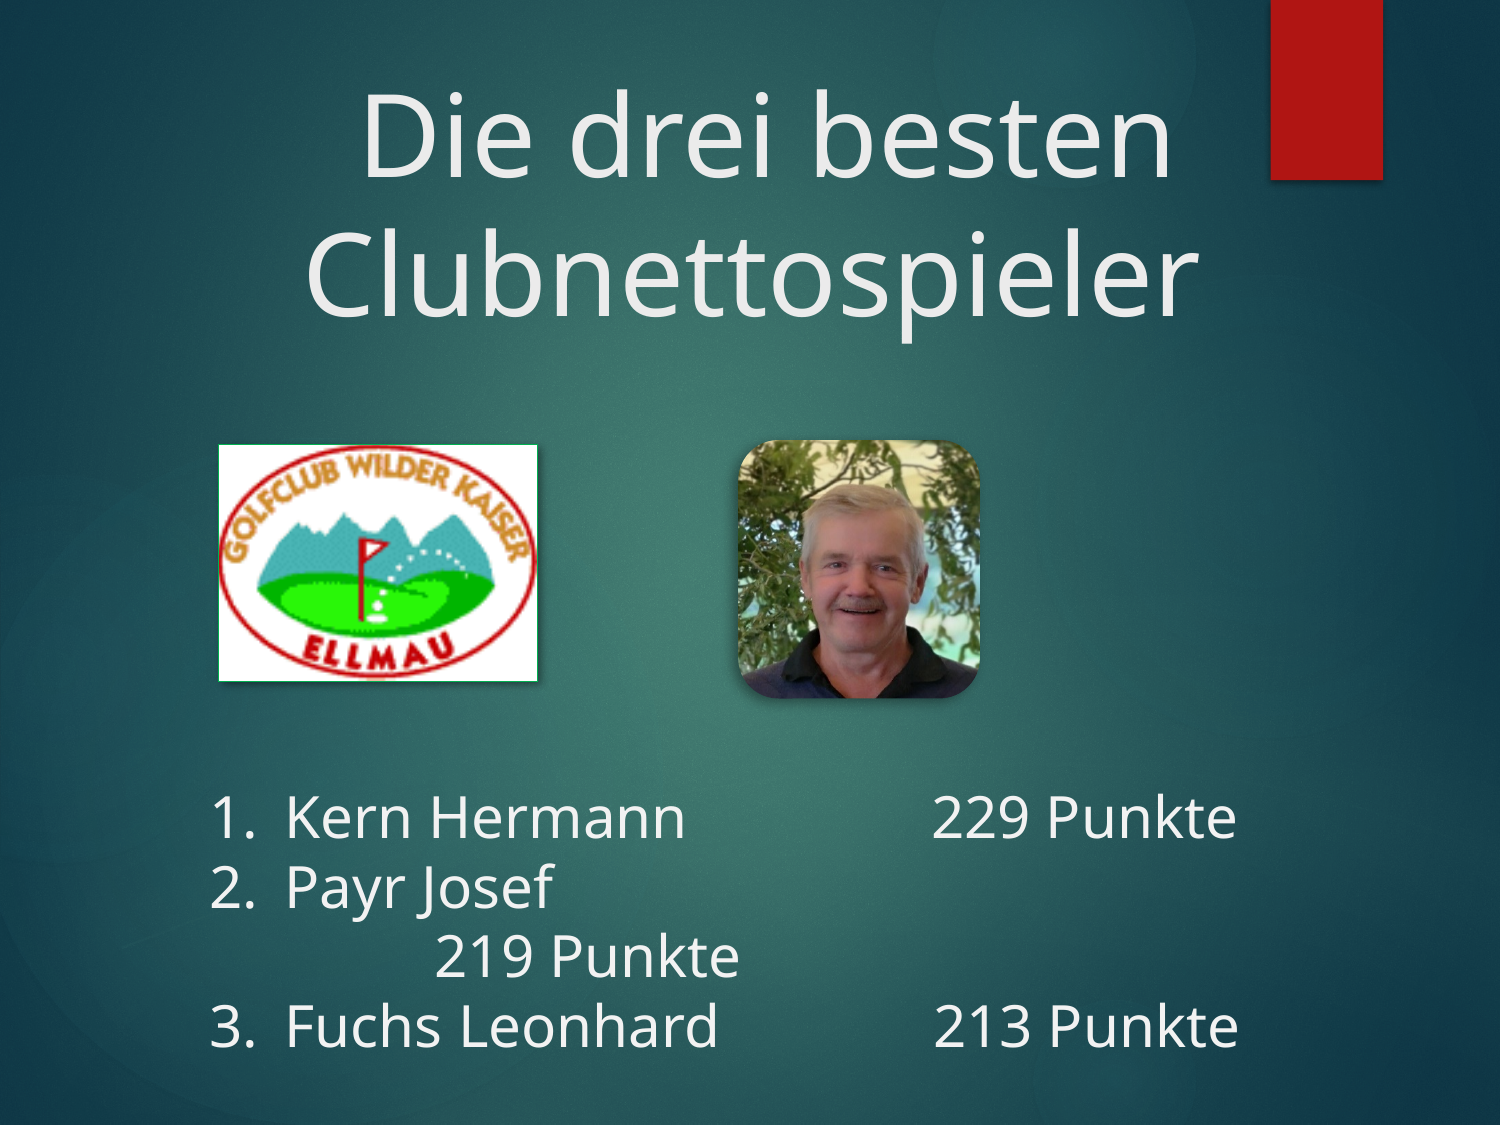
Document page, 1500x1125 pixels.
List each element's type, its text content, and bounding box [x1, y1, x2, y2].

title Die drei besten Clubnettospieler [88, 54, 1447, 350]
picture [737, 439, 981, 699]
picture [218, 444, 538, 681]
text_box Kern Hermann 229 Punkte Payr Josef 219 Punkte Fuchs Leonhard 213 Punkte [194, 772, 1288, 1067]
